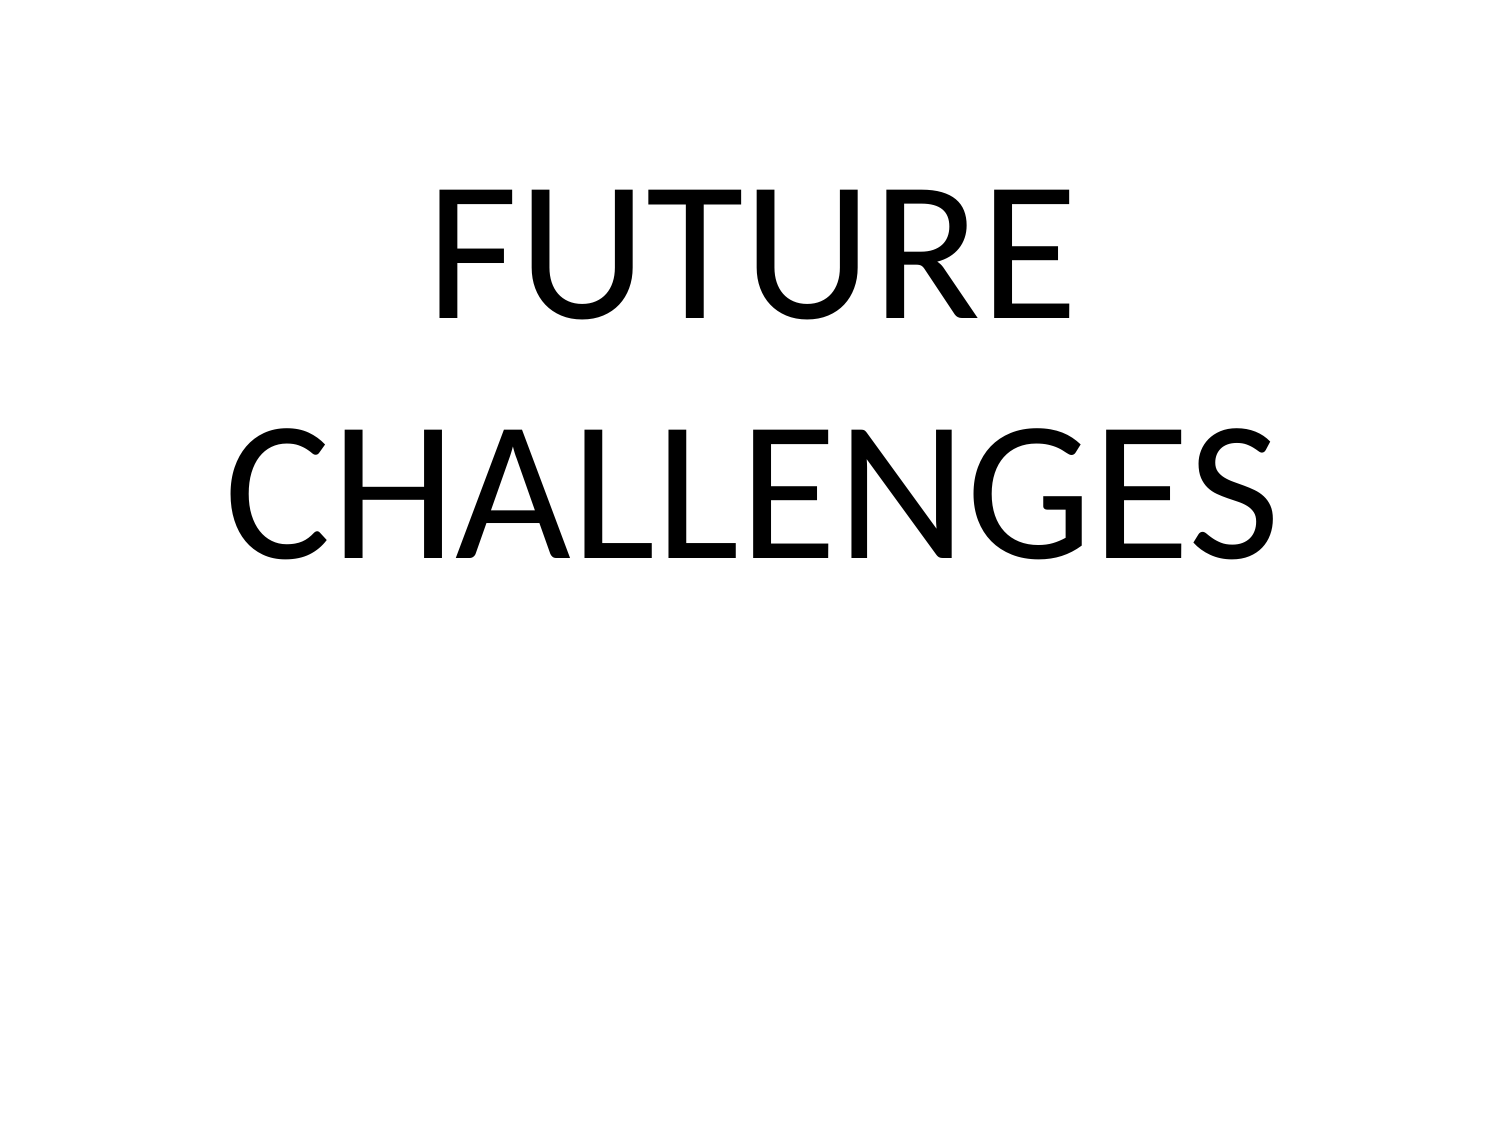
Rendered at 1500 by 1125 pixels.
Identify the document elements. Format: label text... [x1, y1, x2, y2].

text_box FUTURE CHALLENGES [209, 111, 1296, 606]
